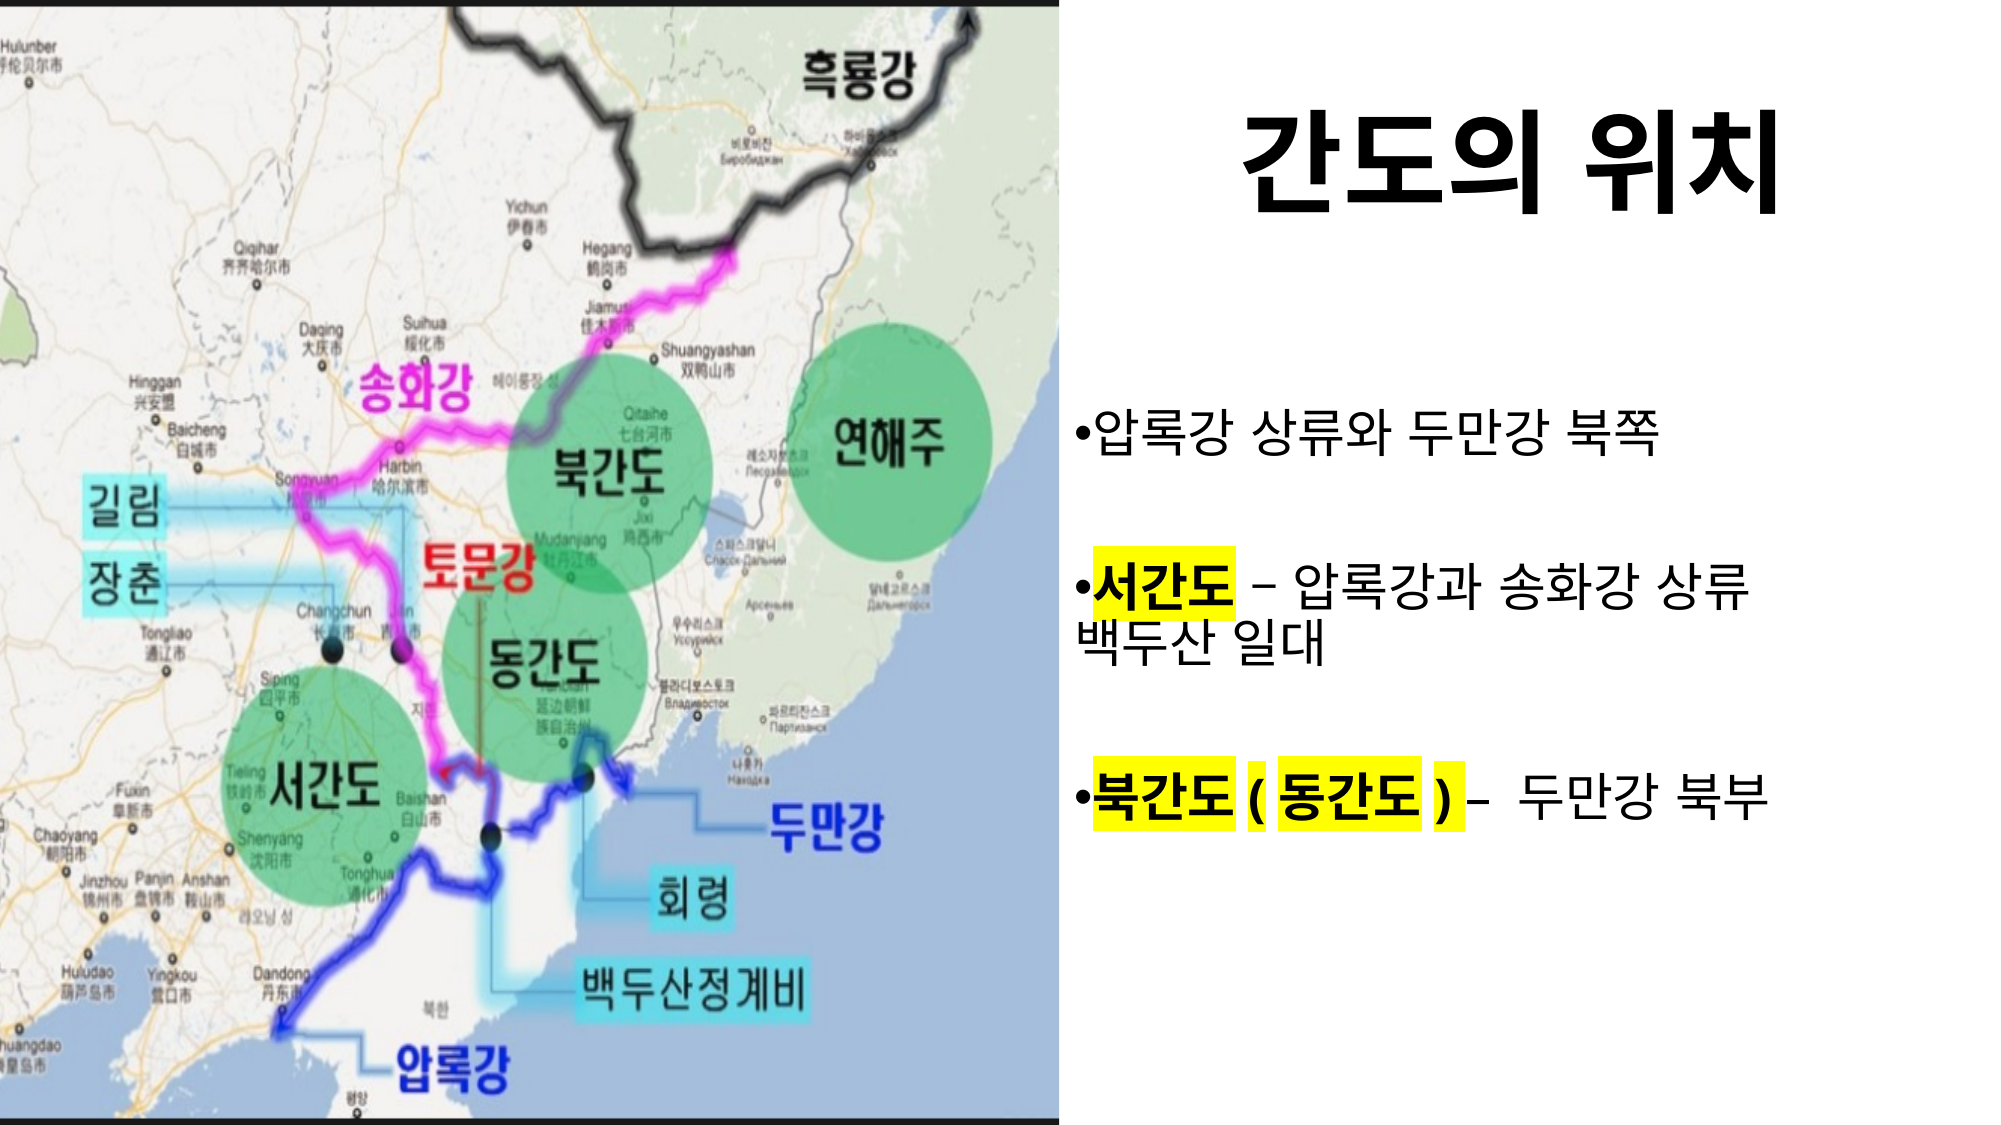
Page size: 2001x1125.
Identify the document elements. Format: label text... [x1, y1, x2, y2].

title 간도의 위치 [1060, 30, 2000, 306]
list 압록강 상류와 두만강 북쪽 서간도 – 압록강과 송화강 상류 백두산 일대 북간도(동간도) – 두만강 북부 [1060, 399, 1895, 1021]
picture [0, 0, 1060, 1125]
